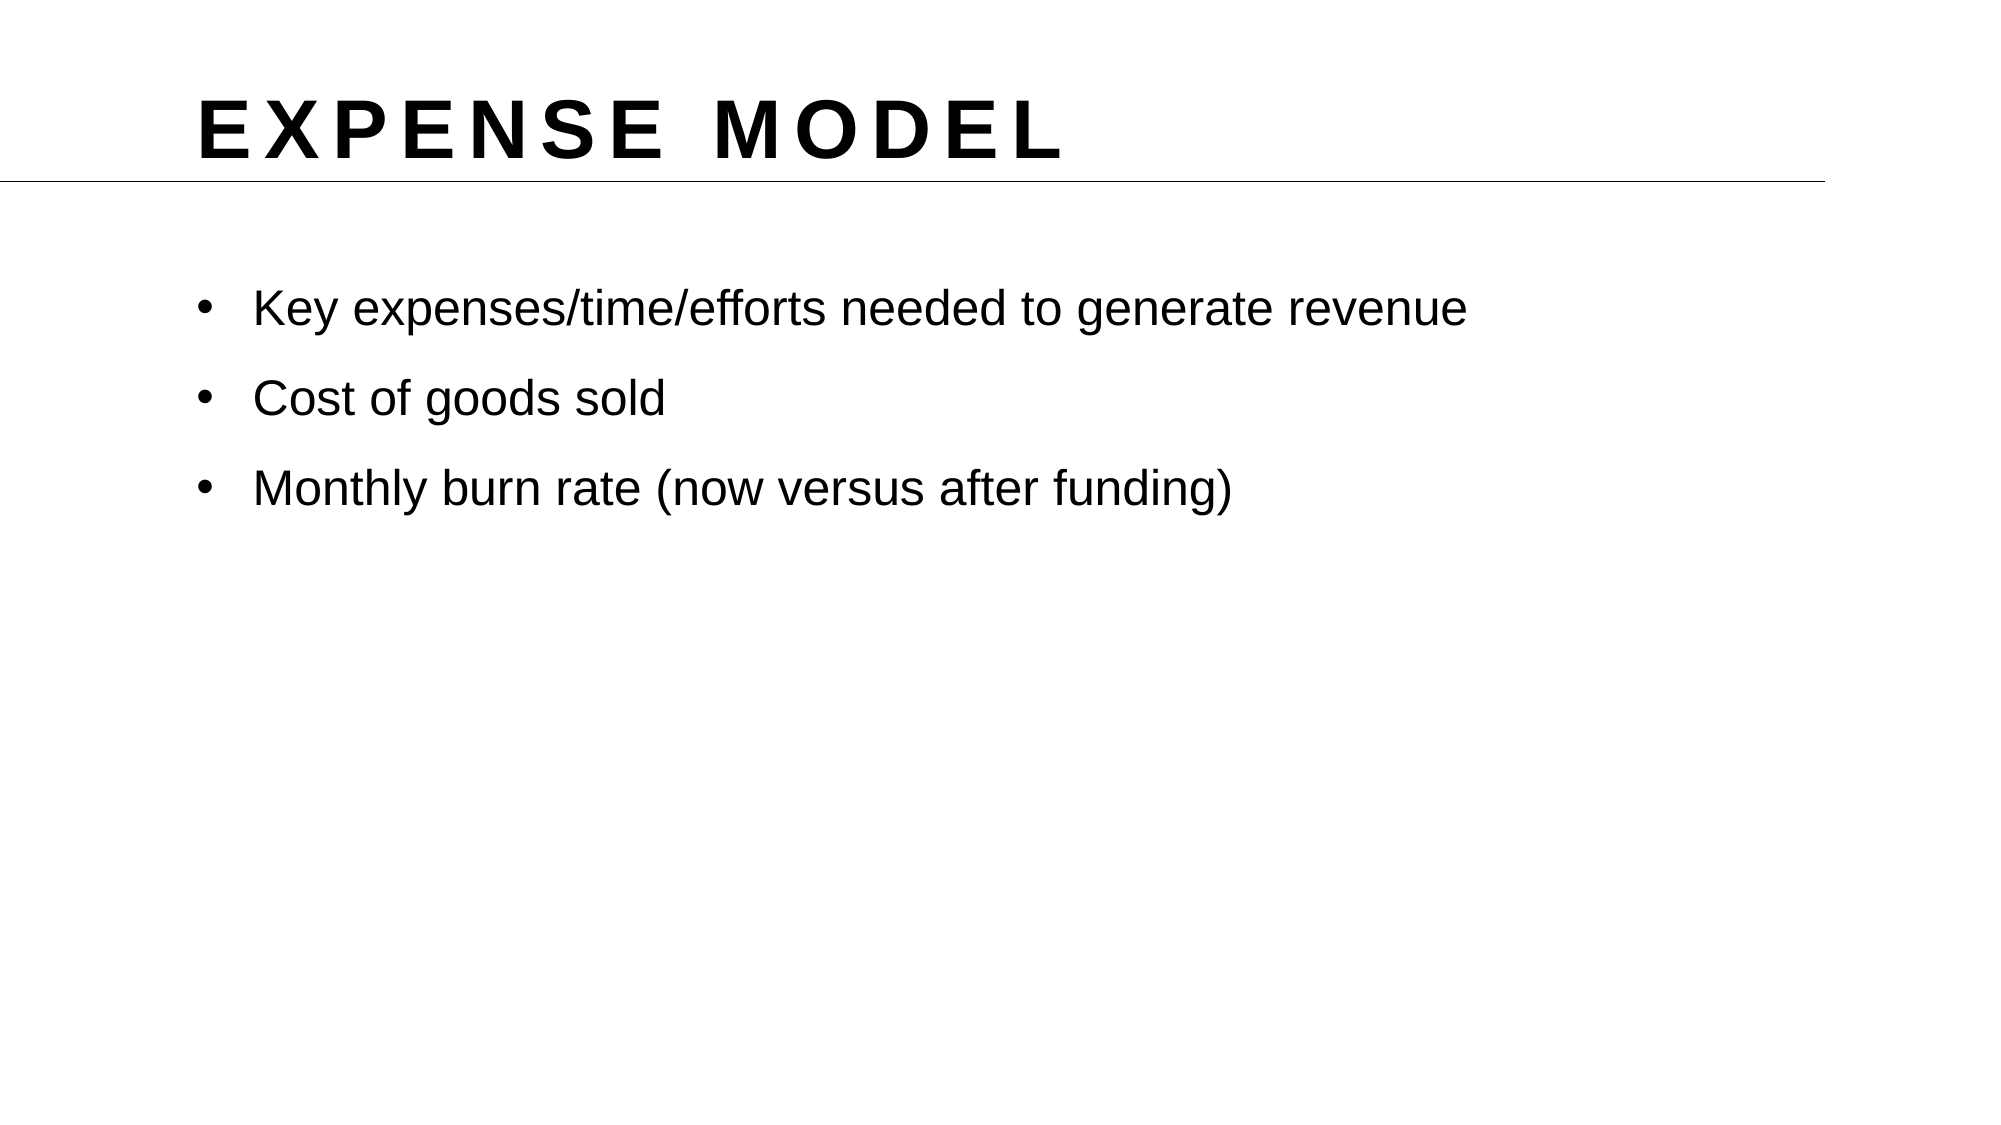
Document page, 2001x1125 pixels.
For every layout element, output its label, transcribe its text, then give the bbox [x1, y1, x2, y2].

text_box Key expenses/time/efforts needed to generate revenue Cost of goods sold Monthly burn rate (now versus after funding) [181, 238, 1826, 524]
text_box EXPENSE MODEL [181, 67, 1948, 183]
